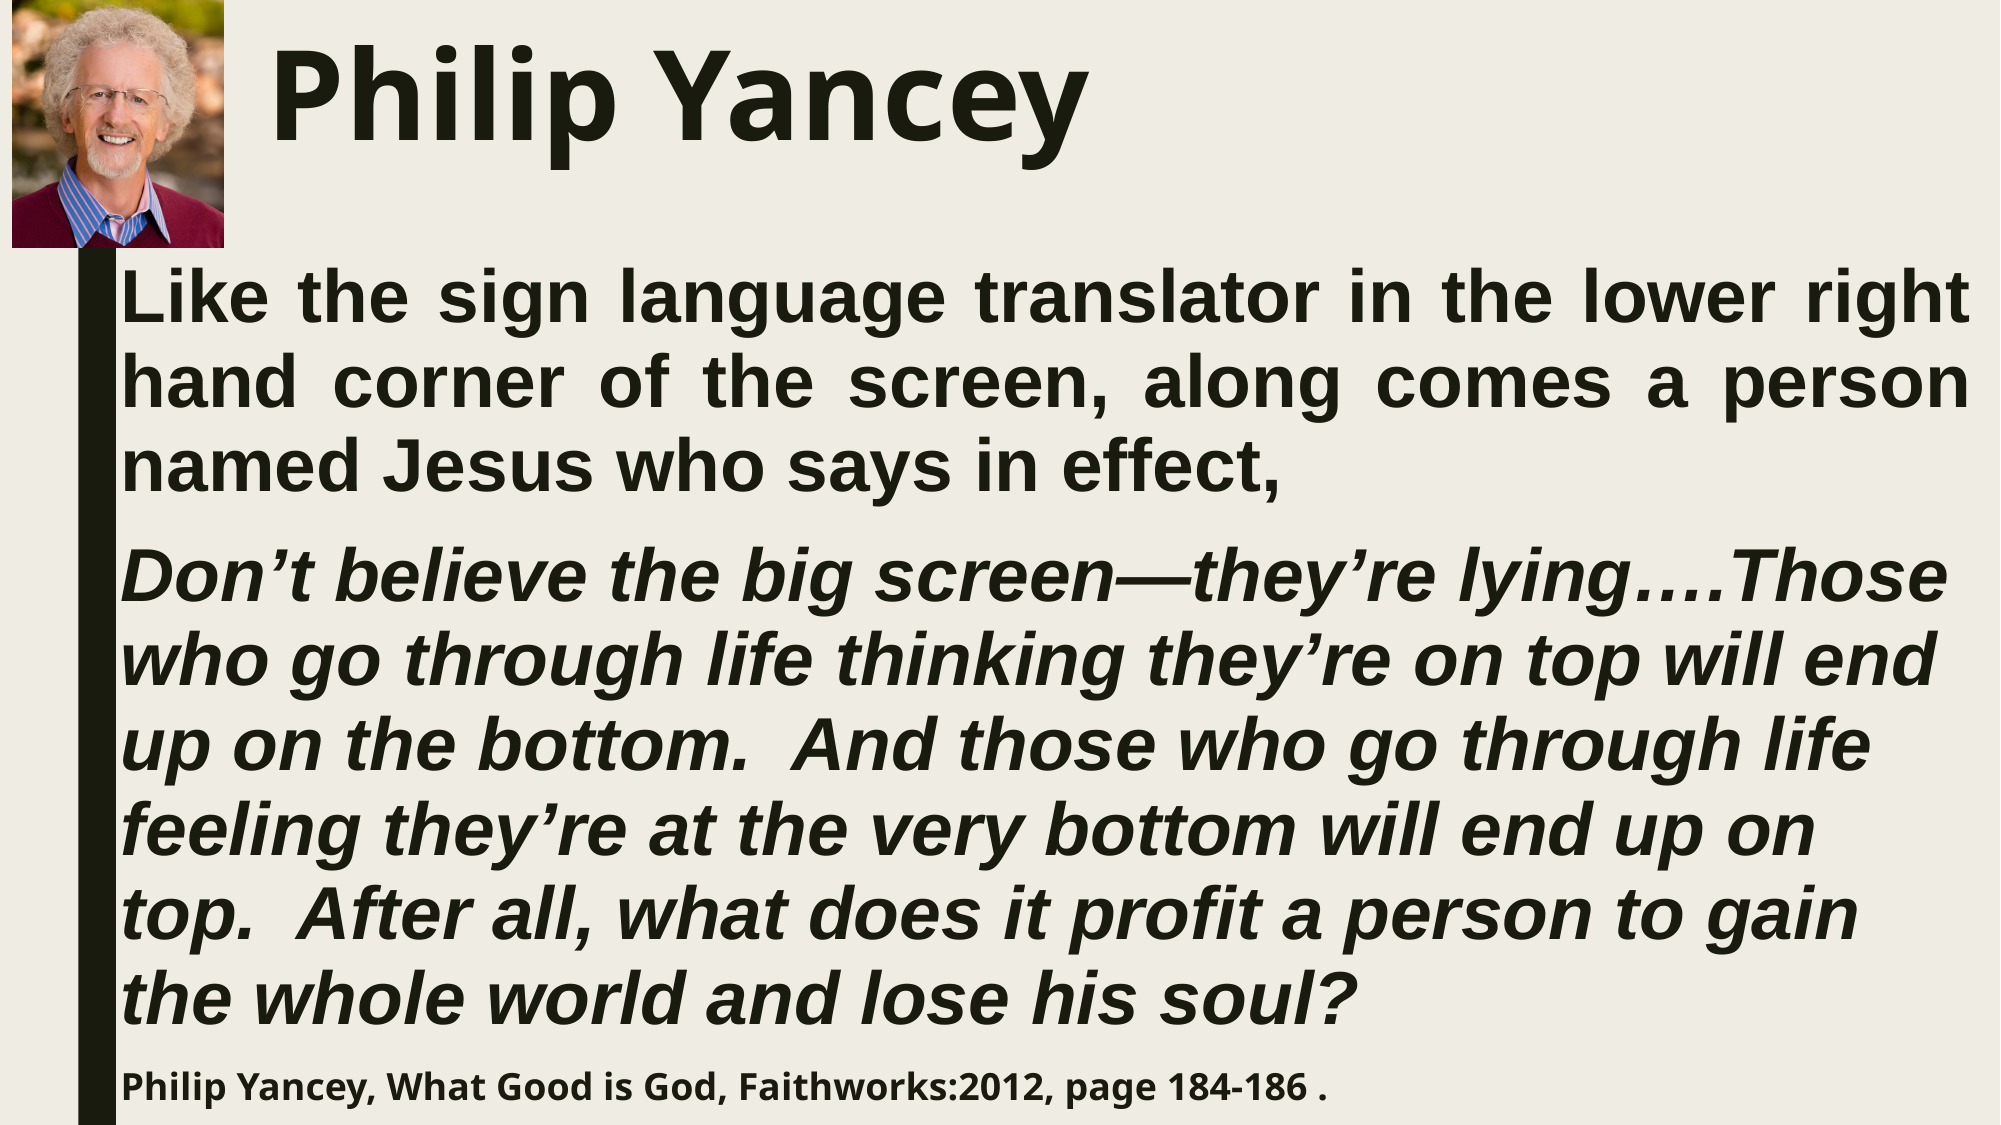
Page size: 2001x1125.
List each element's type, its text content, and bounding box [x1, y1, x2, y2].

picture [12, 0, 224, 248]
list Like the sign language translator in the lower right hand corner of the screen, along comes a person named Jesus who says in effect, Don’t believe the big screen—they’re lying….Those who go through life thinking they’re on top will end up on the bottom. And those who go through life feeling they’re at the very bottom will end up on top. After all, what does it profit a person to gain the whole world and lose his soul? Philip Yancey, What Good is God, Faithworks:2012, page 184-186 . [105, 247, 1988, 768]
title Philip Yancey [251, 25, 1827, 198]
